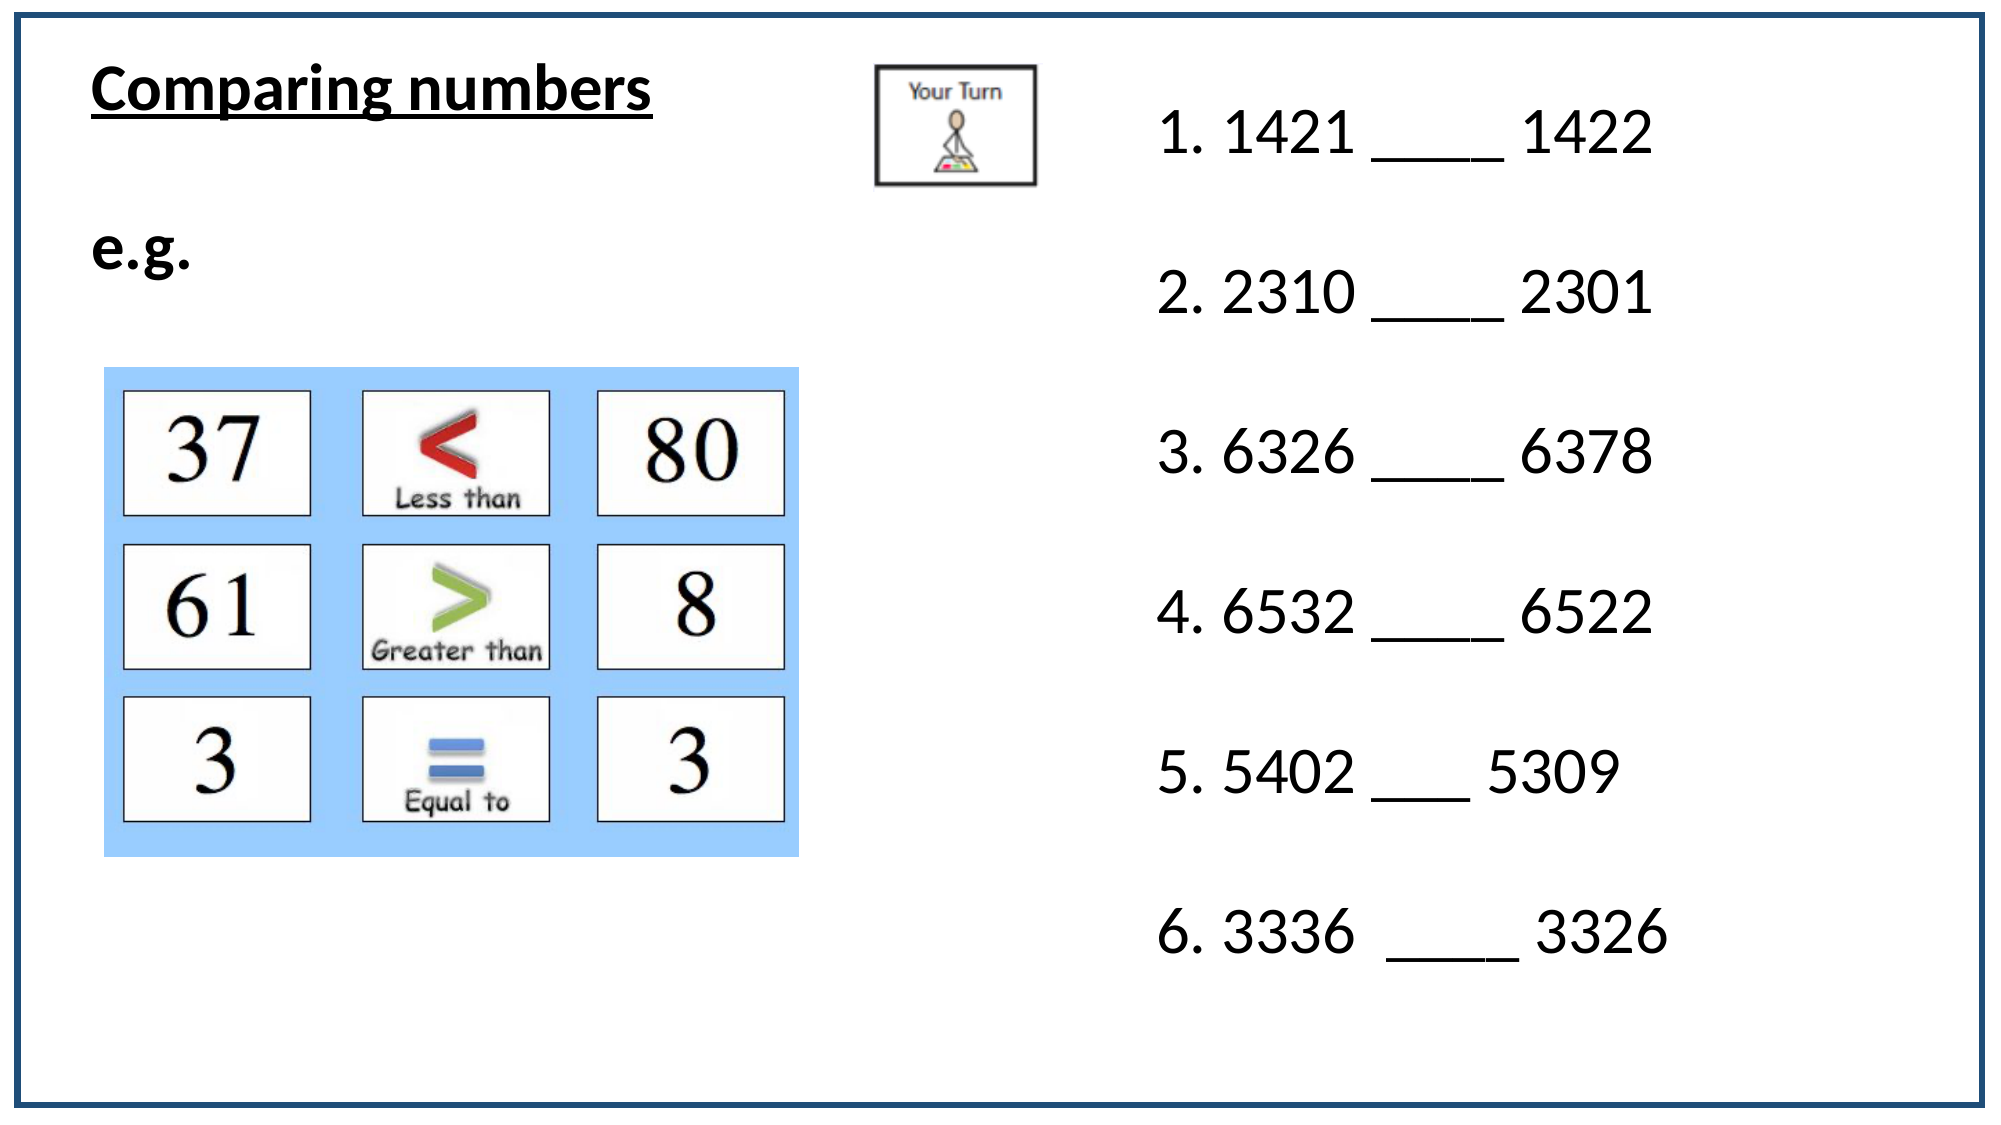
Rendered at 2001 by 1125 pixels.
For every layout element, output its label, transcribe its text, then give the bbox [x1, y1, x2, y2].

text_box 1. 1421 ____ 1422 2. 2310 ____ 2301 3. 6326 ____ 6378 4. 6532 ____ 6522 5. 5402 ___ 5309 6. 3336 ____ 3326 [1141, 79, 2000, 1125]
text_box [16, 14, 1983, 1106]
picture [104, 367, 799, 857]
picture [873, 63, 1043, 192]
text_box Comparing numbers e.g. [76, 35, 827, 291]
